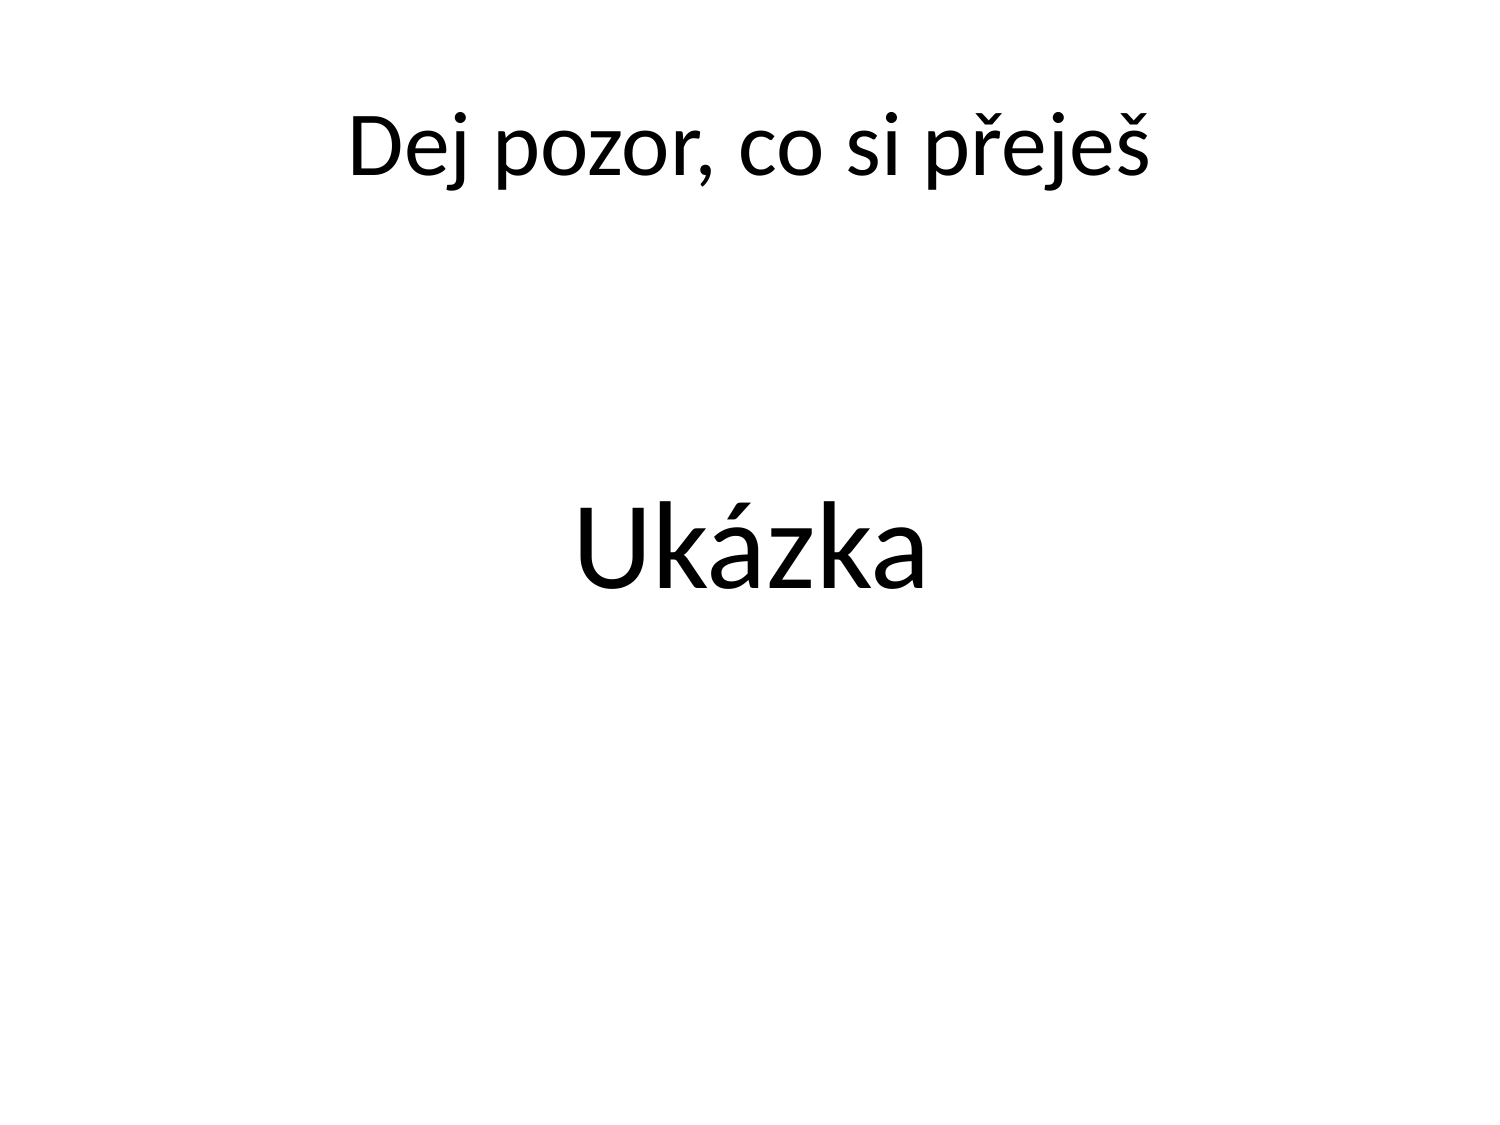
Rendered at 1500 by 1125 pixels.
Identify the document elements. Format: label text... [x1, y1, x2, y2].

list Ukázka [76, 456, 1427, 662]
title Dej pozor, co si přeješ [75, 45, 1425, 233]
